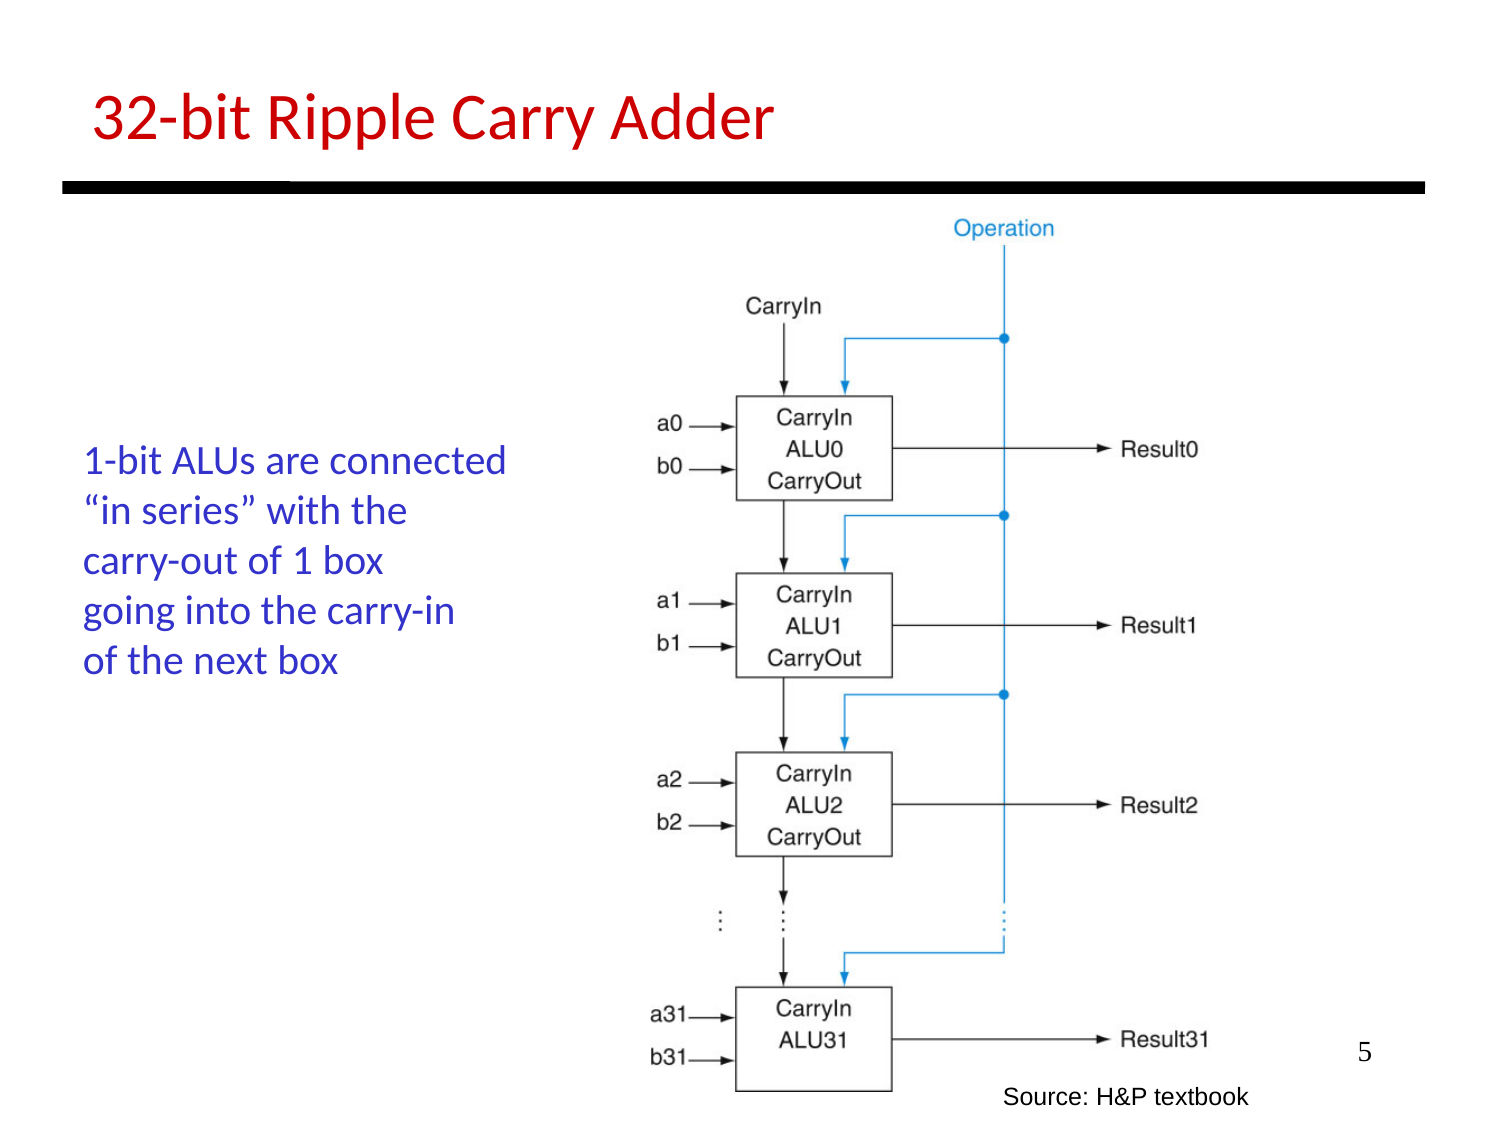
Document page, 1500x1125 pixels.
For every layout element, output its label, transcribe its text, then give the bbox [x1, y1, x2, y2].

picture [649, 216, 1211, 1092]
text_box 32-bit Ripple Carry Adder [76, 65, 792, 160]
slide_number 5 [1211, 1025, 1388, 1100]
text_box 1-bit ALUs are connected “in series” with the carry-out of 1 box going into the carry-in of the next box [39, 425, 523, 690]
text_box Source: H&P textbook [988, 1072, 1265, 1118]
